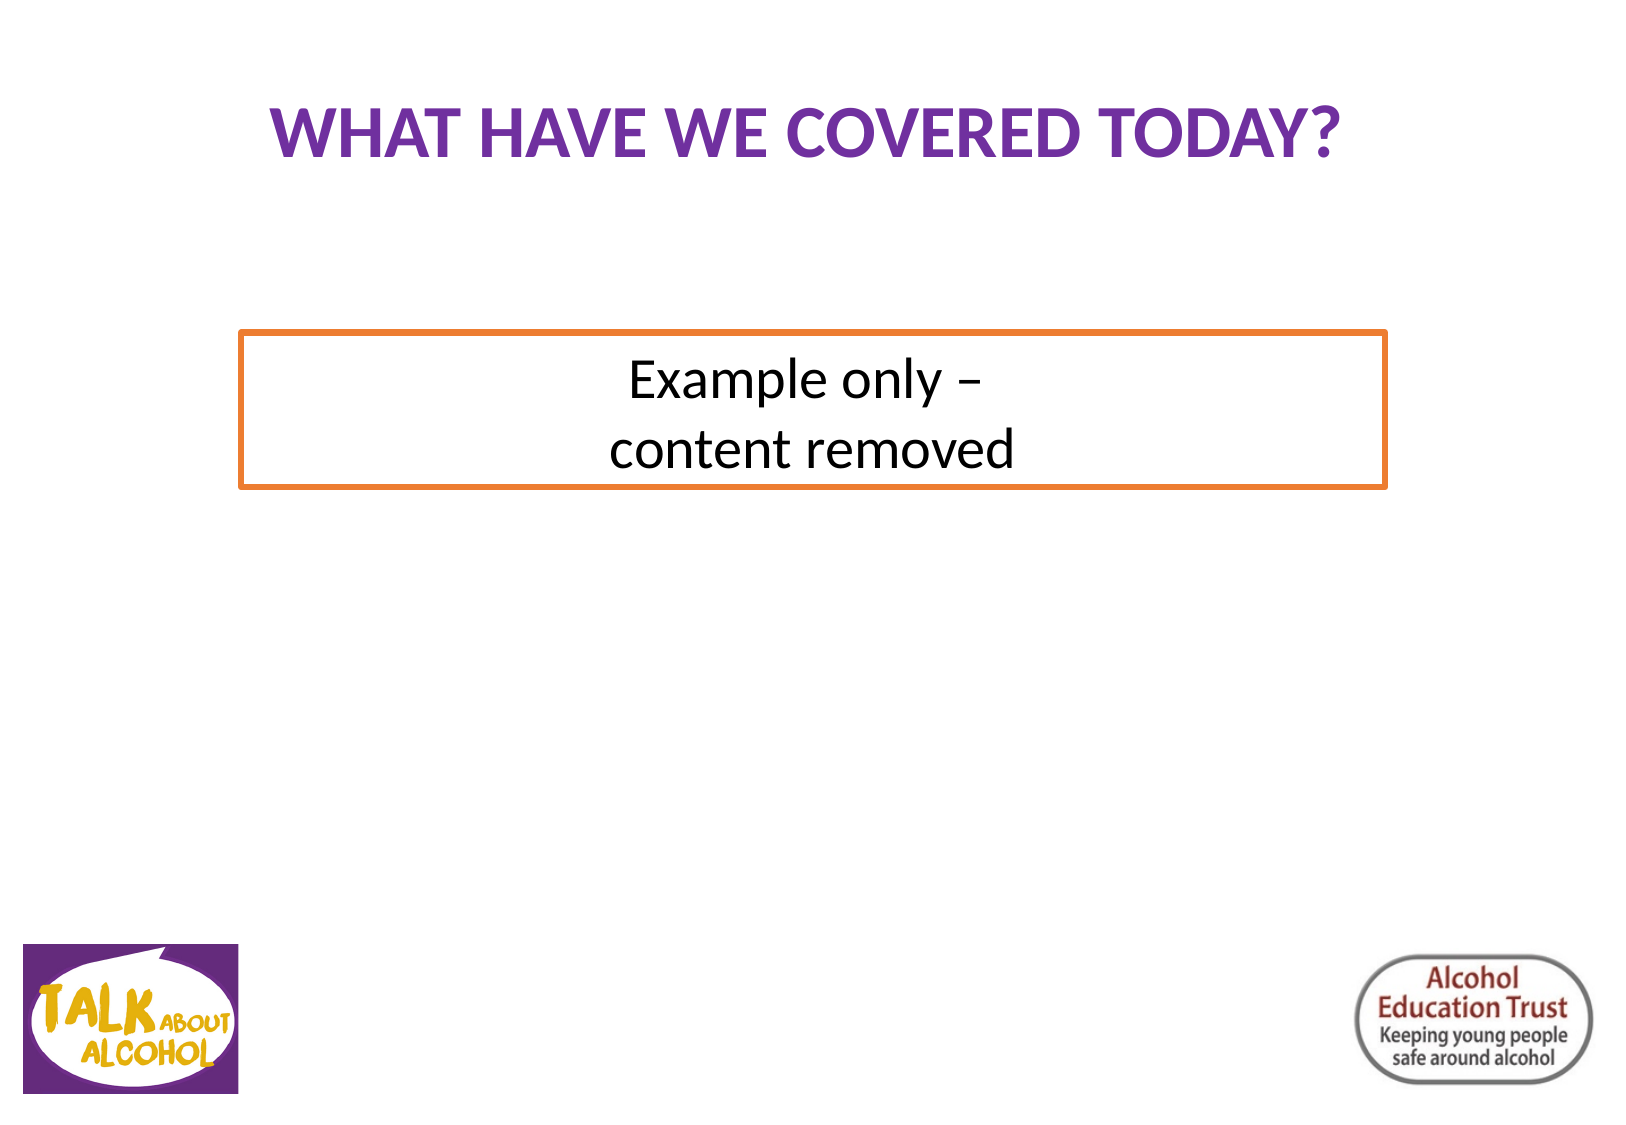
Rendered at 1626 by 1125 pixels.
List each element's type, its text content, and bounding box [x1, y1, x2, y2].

title WHAT HAVE WE COVERED TODAY? [114, 82, 1517, 184]
picture [23, 944, 239, 1094]
text_box Example only – content removed [241, 332, 1386, 488]
picture [1350, 948, 1599, 1090]
